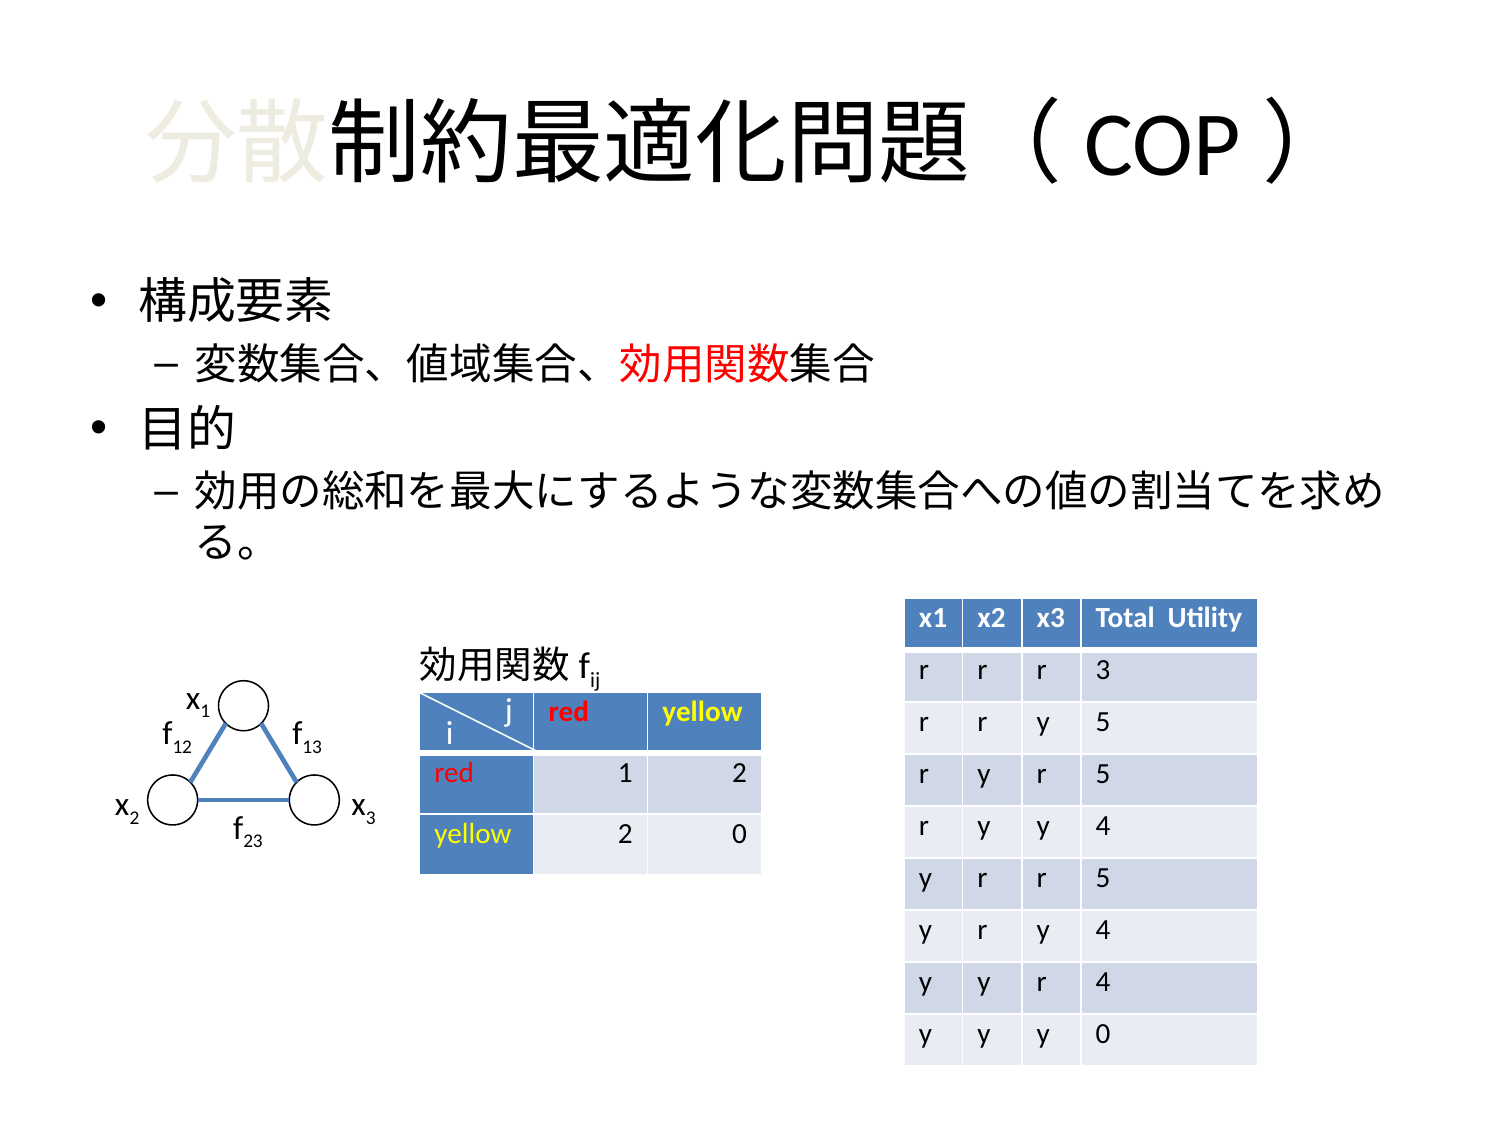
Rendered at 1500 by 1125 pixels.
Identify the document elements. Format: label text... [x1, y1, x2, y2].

table_cell r [963, 653, 1021, 701]
text_box f23 [218, 806, 290, 859]
table_header red [542, 693, 647, 750]
table_cell r [905, 807, 962, 857]
table_cell y [1023, 807, 1080, 857]
text_box [289, 774, 336, 825]
table_cell 0 [648, 815, 761, 874]
table_header x1 [905, 599, 962, 647]
text_box [234, 680, 269, 731]
table_cell 2 [648, 756, 761, 813]
table_header x3 [1023, 599, 1080, 647]
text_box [418, 692, 538, 752]
text_box f13 [277, 704, 349, 765]
title 分散制約最適化問題（COP） [75, 45, 1425, 233]
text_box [190, 722, 226, 783]
table_cell y [905, 1015, 962, 1065]
table_cell r [905, 653, 962, 701]
table_cell r [905, 755, 962, 805]
table_cell y [963, 807, 1021, 857]
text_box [260, 722, 297, 783]
table_cell 5 [1082, 755, 1257, 805]
table_cell r [1023, 653, 1080, 701]
table_cell yellow [420, 815, 533, 874]
table_header Total Utility [1082, 599, 1257, 647]
table_cell 2 [534, 815, 647, 874]
table_cell y [905, 859, 962, 909]
text_box j [490, 680, 525, 690]
table_cell r [1023, 963, 1080, 1013]
table_header yellow [648, 693, 761, 750]
text_box x2 [100, 775, 172, 836]
text_box 効用関数fij [405, 633, 616, 700]
table_cell y [905, 911, 962, 961]
table_cell 4 [1082, 911, 1257, 961]
table_cell y [1023, 703, 1080, 753]
table_cell 3 [1082, 653, 1257, 701]
table_cell y [963, 1015, 1021, 1065]
table_cell r [905, 703, 962, 753]
text_box f12 [147, 704, 219, 765]
table_cell 5 [1082, 859, 1257, 909]
table_cell 1 [534, 756, 647, 813]
table_cell red [420, 760, 533, 813]
table_cell 4 [1082, 807, 1257, 857]
table_cell y [963, 755, 1021, 805]
table_cell y [963, 963, 1021, 1013]
table_cell r [963, 859, 1021, 909]
table_header x2 [963, 599, 1021, 647]
text_box x1 [171, 668, 242, 729]
text_box x3 [336, 775, 408, 836]
table_cell r [963, 703, 1021, 753]
list 構成要素 変数集合、値域集合、効用関数集合 目的 効用の総和を最大にするような変数集合への値の割当てを求める。 [75, 262, 1425, 575]
table_cell r [1023, 755, 1080, 805]
table_cell y [905, 963, 962, 1013]
table_cell r [963, 911, 1021, 961]
table_cell 4 [1082, 963, 1257, 1013]
table_cell 0 [1082, 1015, 1257, 1065]
table_cell r [1023, 859, 1080, 909]
table_cell 5 [1082, 703, 1257, 753]
text_box [172, 774, 198, 825]
table_cell y [1023, 1015, 1080, 1065]
table_cell y [1023, 911, 1080, 961]
